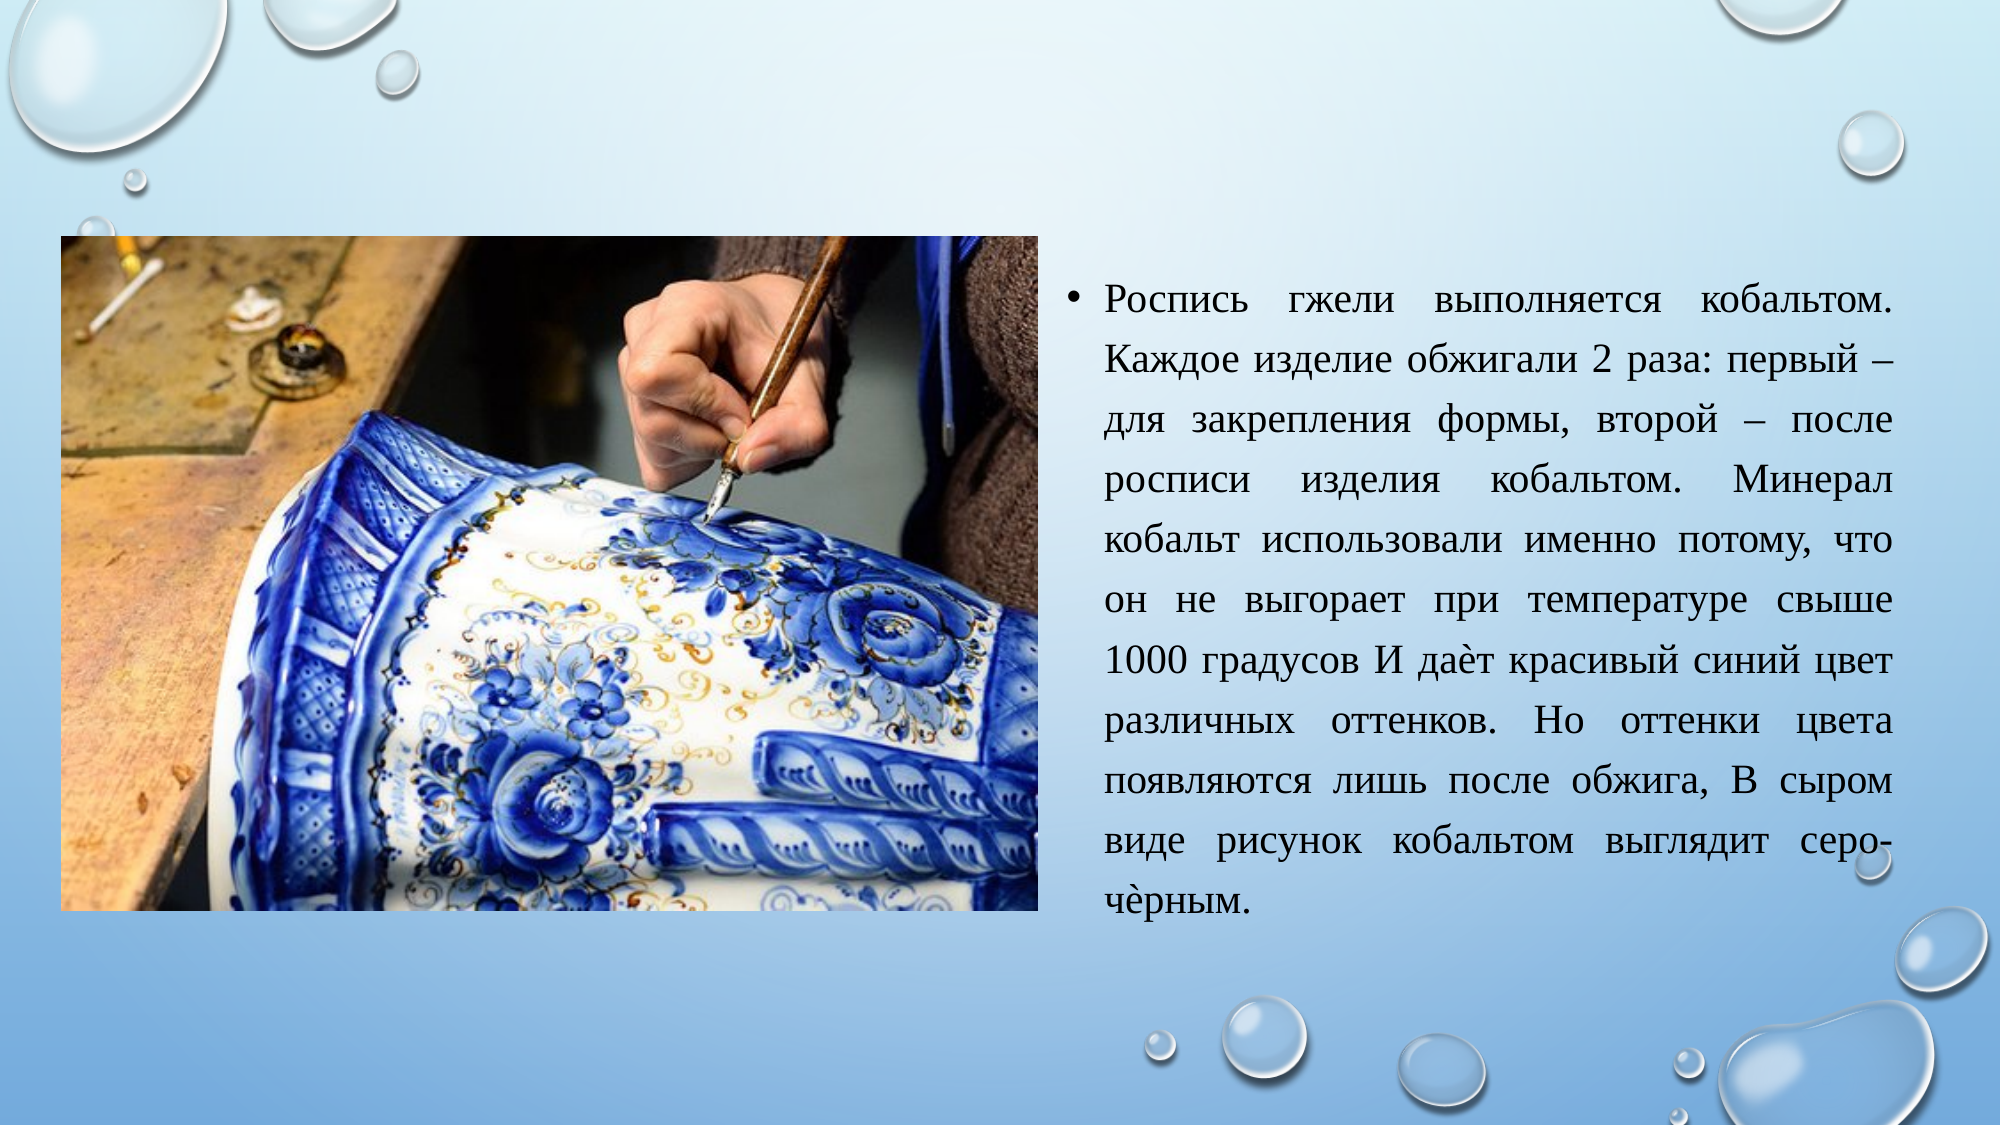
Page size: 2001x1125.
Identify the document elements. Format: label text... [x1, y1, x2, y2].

picture [0, 0, 2000, 1125]
list Роспись гжели выполняется кобальтом. Каждое изделие обжигали 2 раза: первый – для закрепления формы, второй – после росписи изделия кобальтом. Минерал кобальт использовали именно потому, что он не выгорает при температуре свыше 1000 градусов И даѐт красивый синий цвет различных оттенков. Но оттенки цвета появляются лишь после обжига, В сыром виде рисунок кобальтом выглядит серо-чѐрным. [1051, 253, 1909, 1102]
